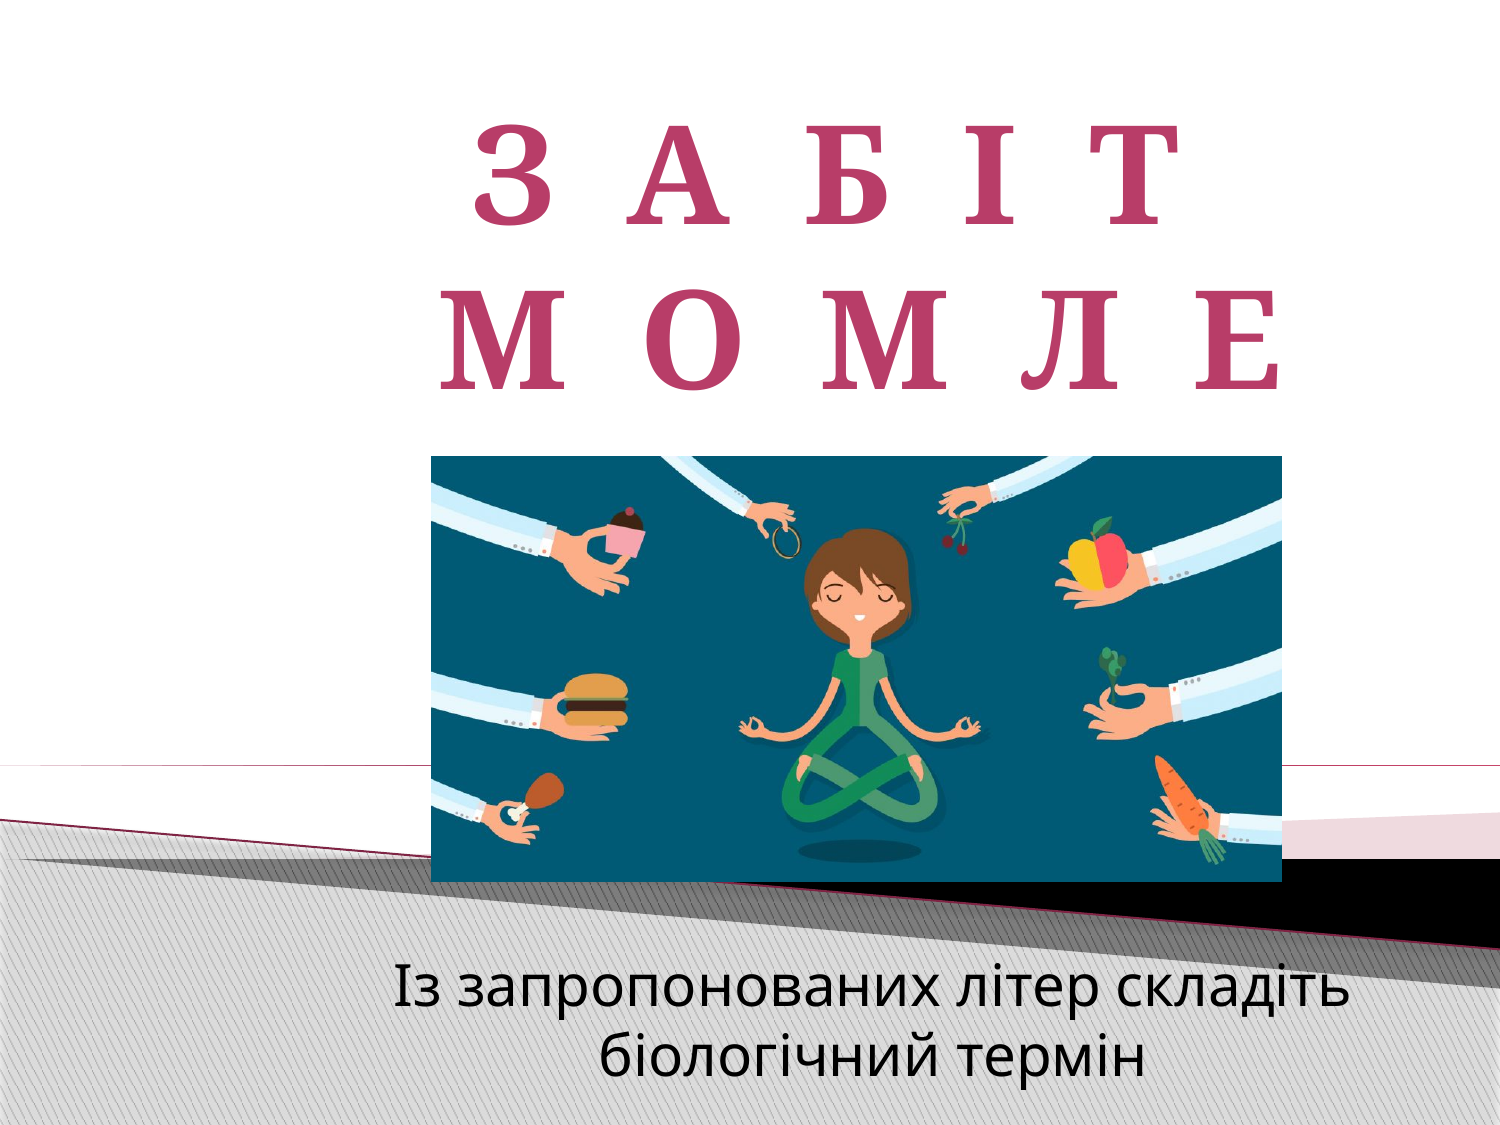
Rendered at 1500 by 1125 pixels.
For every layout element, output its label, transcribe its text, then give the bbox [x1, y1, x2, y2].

picture [1055, 498, 1282, 609]
picture [430, 483, 645, 596]
title З А Б І Т М О М Л Е [336, 196, 1349, 425]
picture [660, 455, 801, 560]
picture [739, 528, 980, 822]
picture [1083, 646, 1282, 740]
subtitle Із запропонованих літер складіть біологічний термін [371, 940, 1385, 1061]
picture [1151, 755, 1282, 864]
picture [430, 772, 565, 845]
picture [1385, 941, 1500, 989]
picture [430, 672, 629, 742]
picture [5, 859, 1367, 940]
picture [937, 455, 1092, 556]
